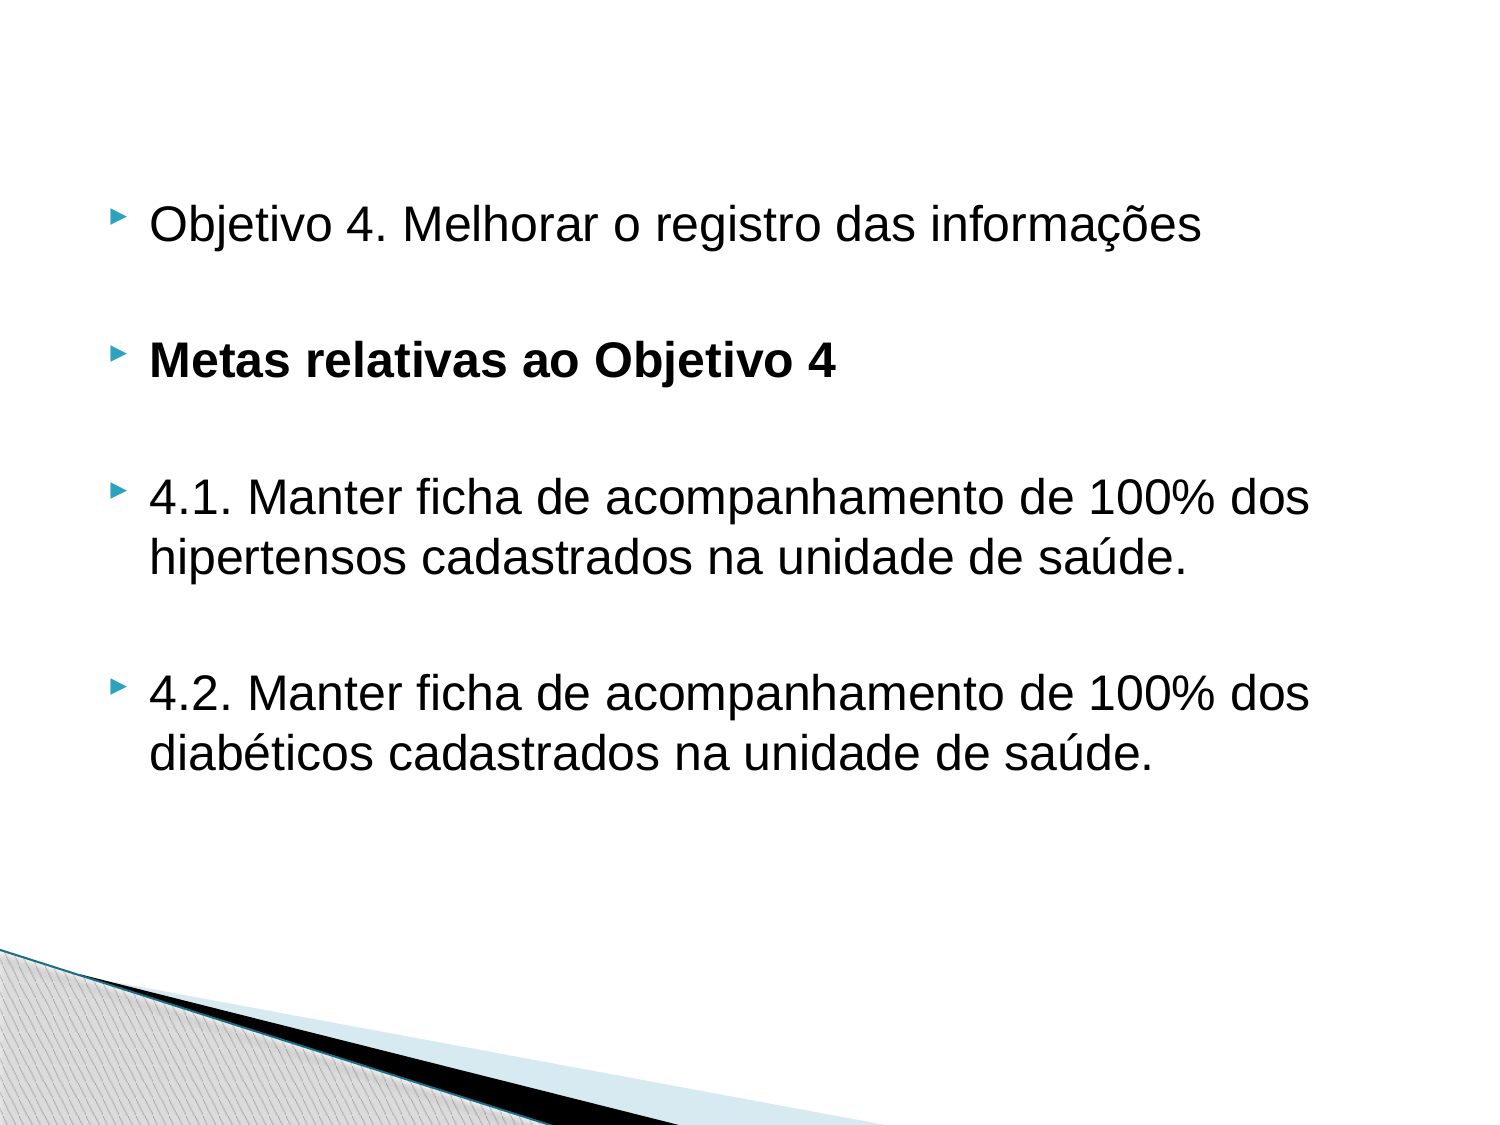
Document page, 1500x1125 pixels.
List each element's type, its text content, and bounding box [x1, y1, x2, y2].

list Objetivo 4. Melhorar o registro das informações Metas relativas ao Objetivo 4 4.1. Manter ficha de acompanhamento de 100% dos hipertensos cadastrados na unidade de saúde. 4.2. Manter ficha de acompanhamento de 100% dos diabéticos cadastrados na unidade de saúde. [75, 46, 1442, 1079]
